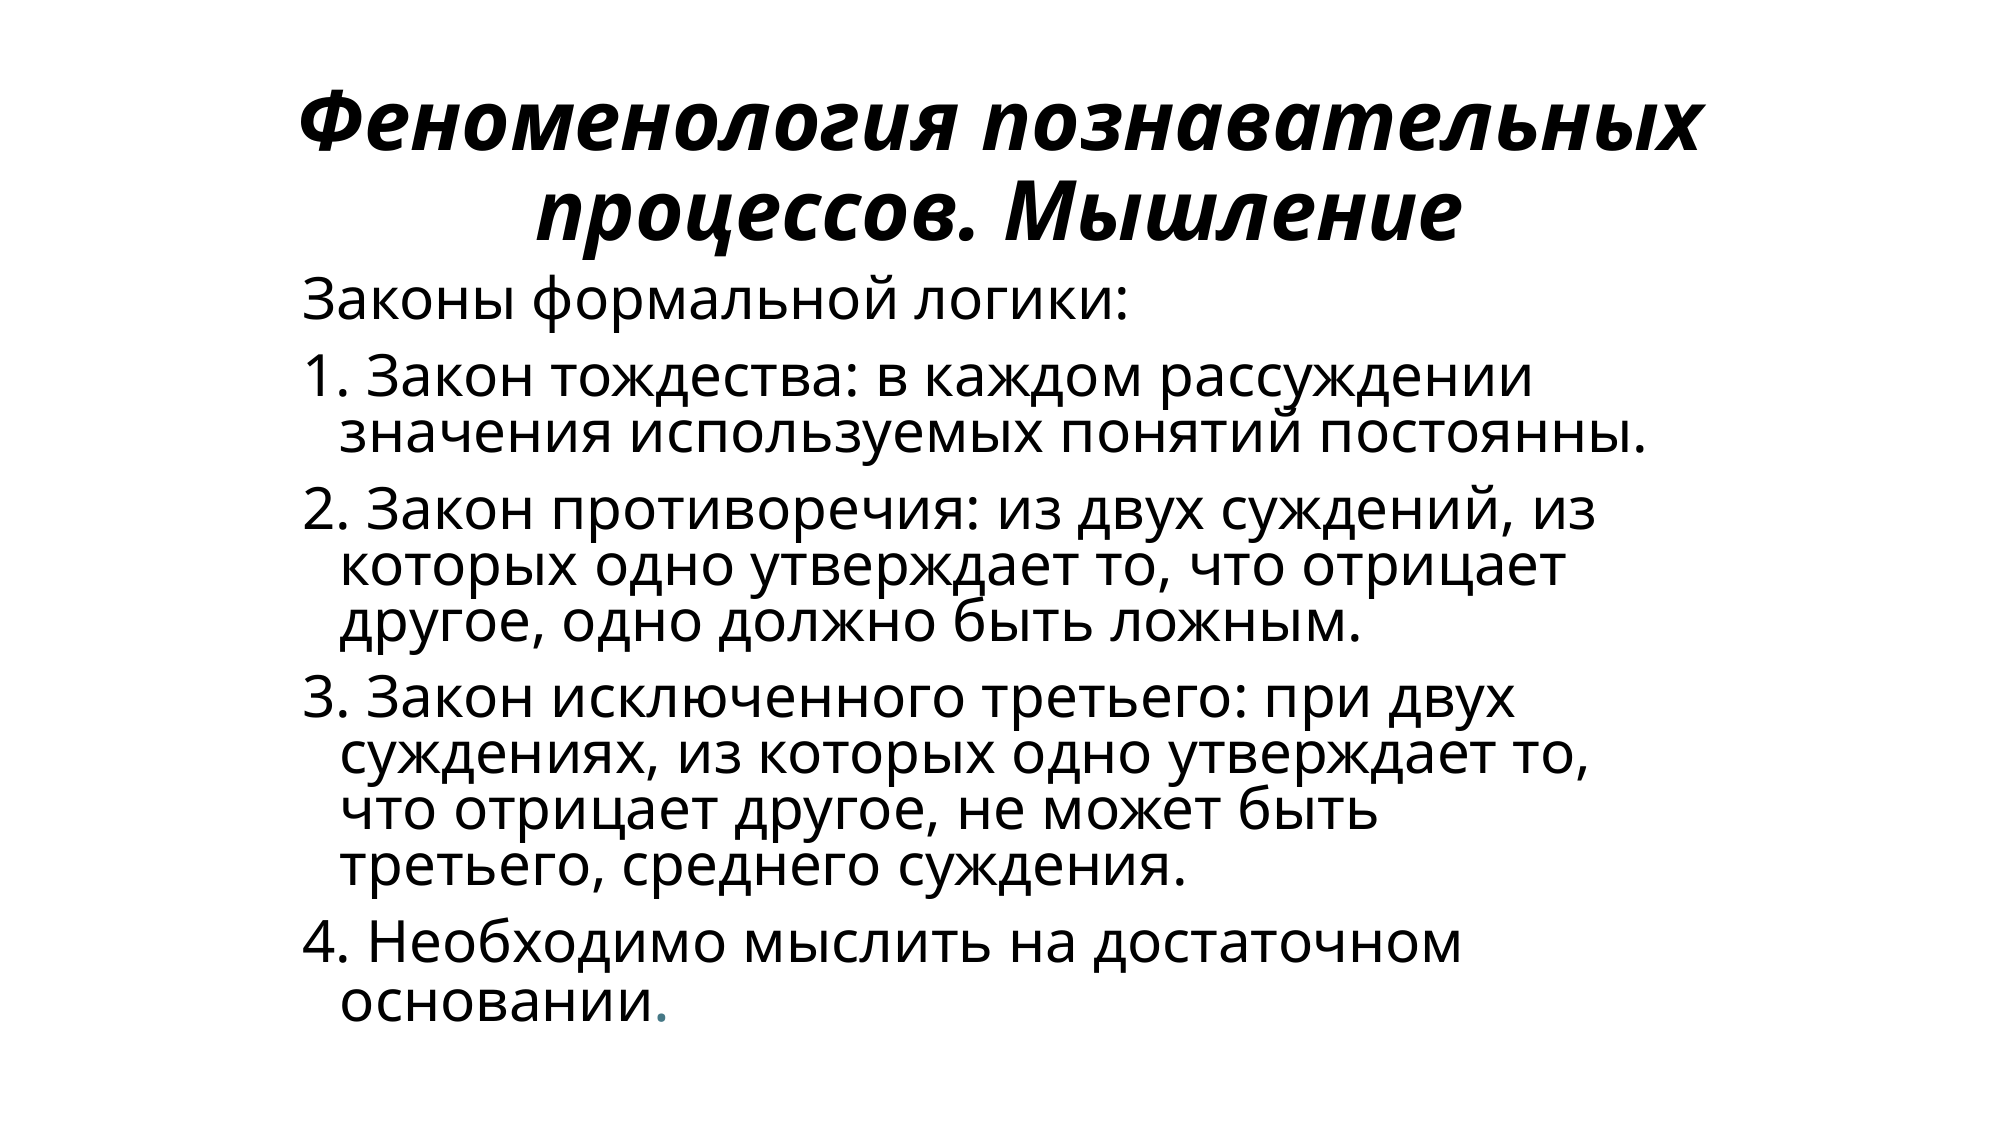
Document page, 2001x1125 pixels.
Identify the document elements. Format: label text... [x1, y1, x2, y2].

title Феноменология познавательных процессов. Мышление [137, 59, 1863, 278]
list Законы формальной логики: 1. Закон тождества: в каждом рассуждении значения используемых понятий постоянны. 2. Закон противоречия: из двух суждений, из которых одно утверждает то, что отрицает другое, одно должно быть ложным. 3. Закон исключенного третьего: при двух суждениях, из которых одно утверждает то, что отрицает другое, не может быть третьего, среднего суждения. 4. Необходимо мыслить на достаточном основании. [287, 267, 1677, 1059]
